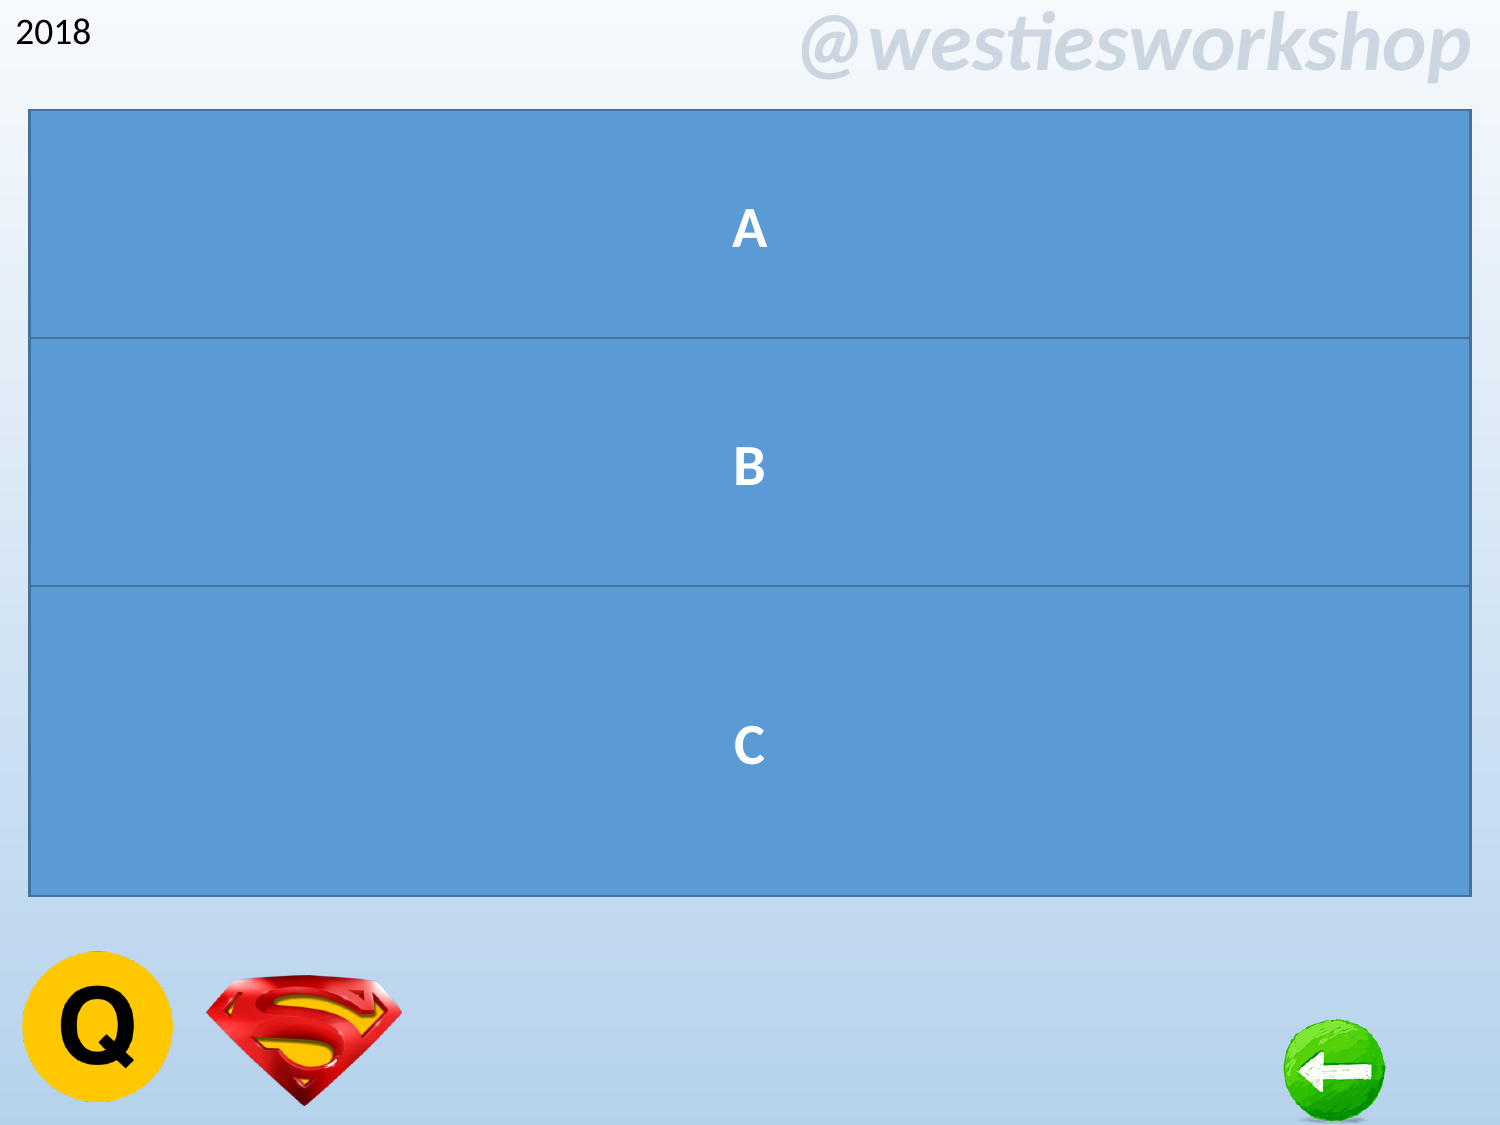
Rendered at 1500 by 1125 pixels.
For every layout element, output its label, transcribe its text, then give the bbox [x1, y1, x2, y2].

text_box C [28, 587, 1472, 897]
picture [1281, 1019, 1387, 1125]
picture [29, 113, 1471, 893]
text_box 2018 [0, 0, 107, 60]
text_box A [28, 109, 1472, 337]
picture [0, 928, 197, 1125]
picture [206, 975, 403, 1106]
